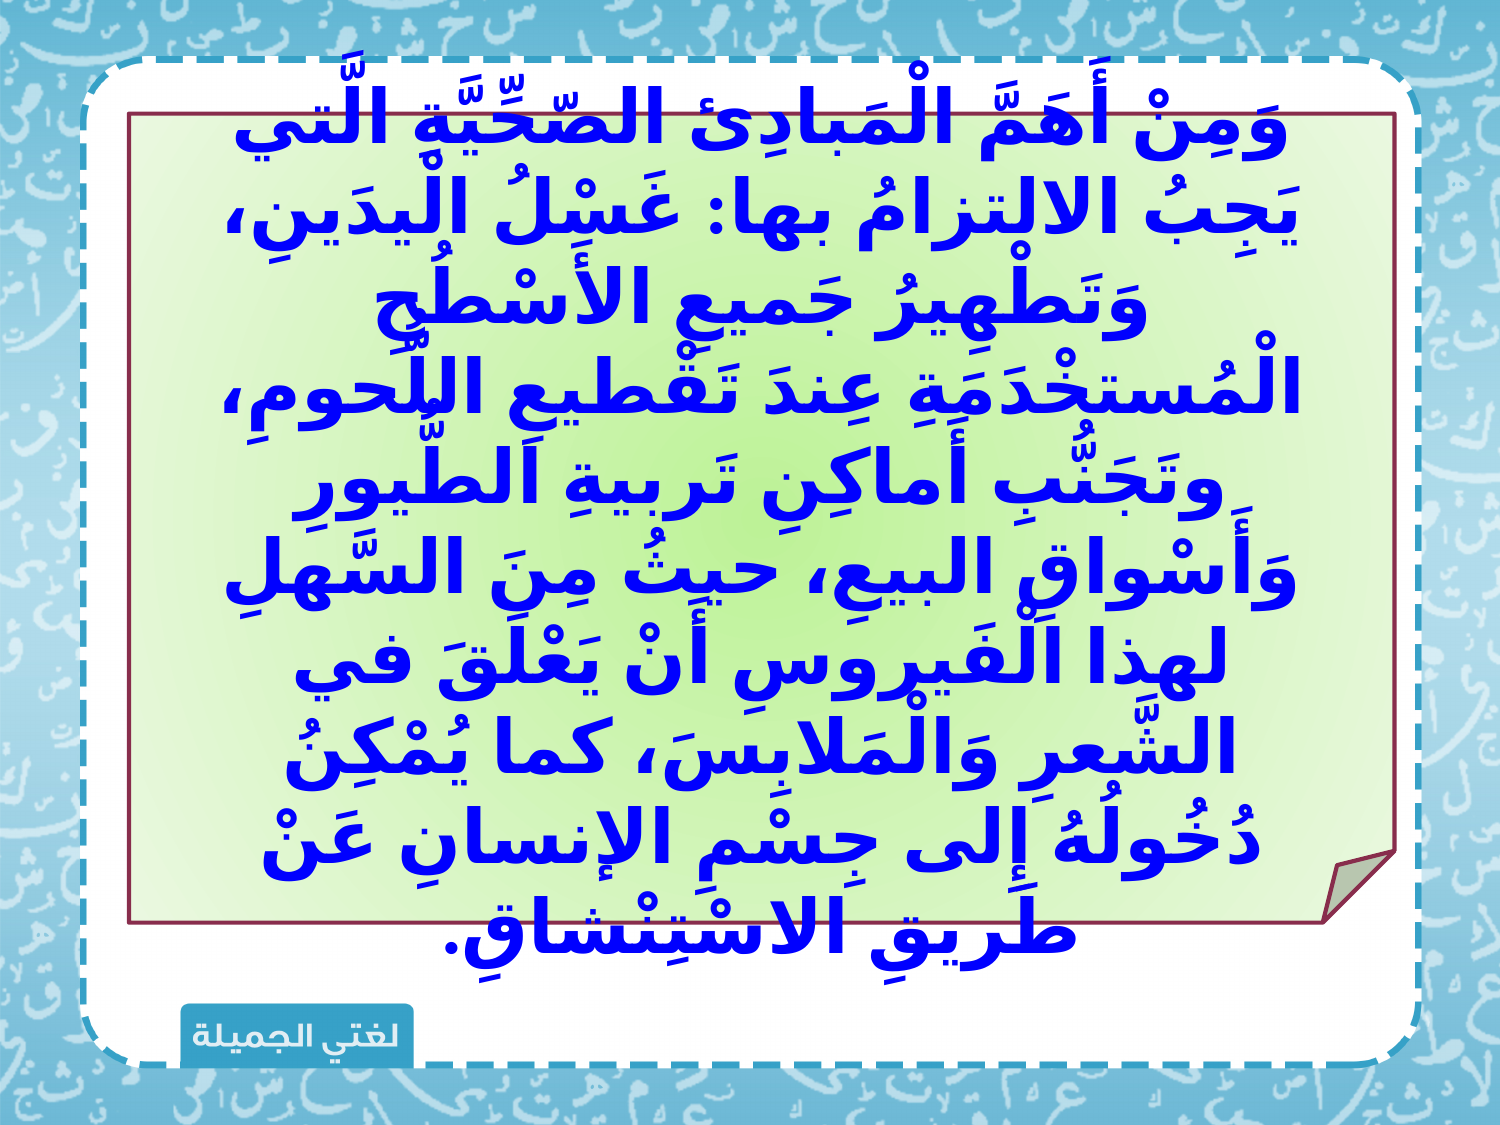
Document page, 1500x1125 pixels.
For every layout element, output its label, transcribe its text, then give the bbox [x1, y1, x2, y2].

text_box [126, 111, 169, 925]
text_box وَمِنْ أَهَمَّ الْمَبادِئ الصّحِّيَّةِ الَّتي يَجِبُ الالتزامُ بها: غَسْلُ الْيدَينِ، وَتَطْهِيرُ جَميعِ الأَسْطُحِ الْمُستخْدَمَةِ عِندَ تَقْطيعِ اللُّحومِ، وتَجَنُّبِ أَماكِنِ تَربيةِ الطُّيورِ وَأَسْواقِ البيعِ، حيثُ مِنَ السَّهلِ لهذا الْفَيروسِ أَنْ يَعْلَقَ في الشَّعرِ وَالْمَلابِسَ، كما يُمْكِنُ دُخُولُهُ إِلى جِسْمِ الإنسانِ عَنْ طَريقِ الاسْتِنْشاقِ. [169, 60, 1354, 976]
text_box [1354, 111, 1397, 895]
picture [0, 0, 1500, 1125]
